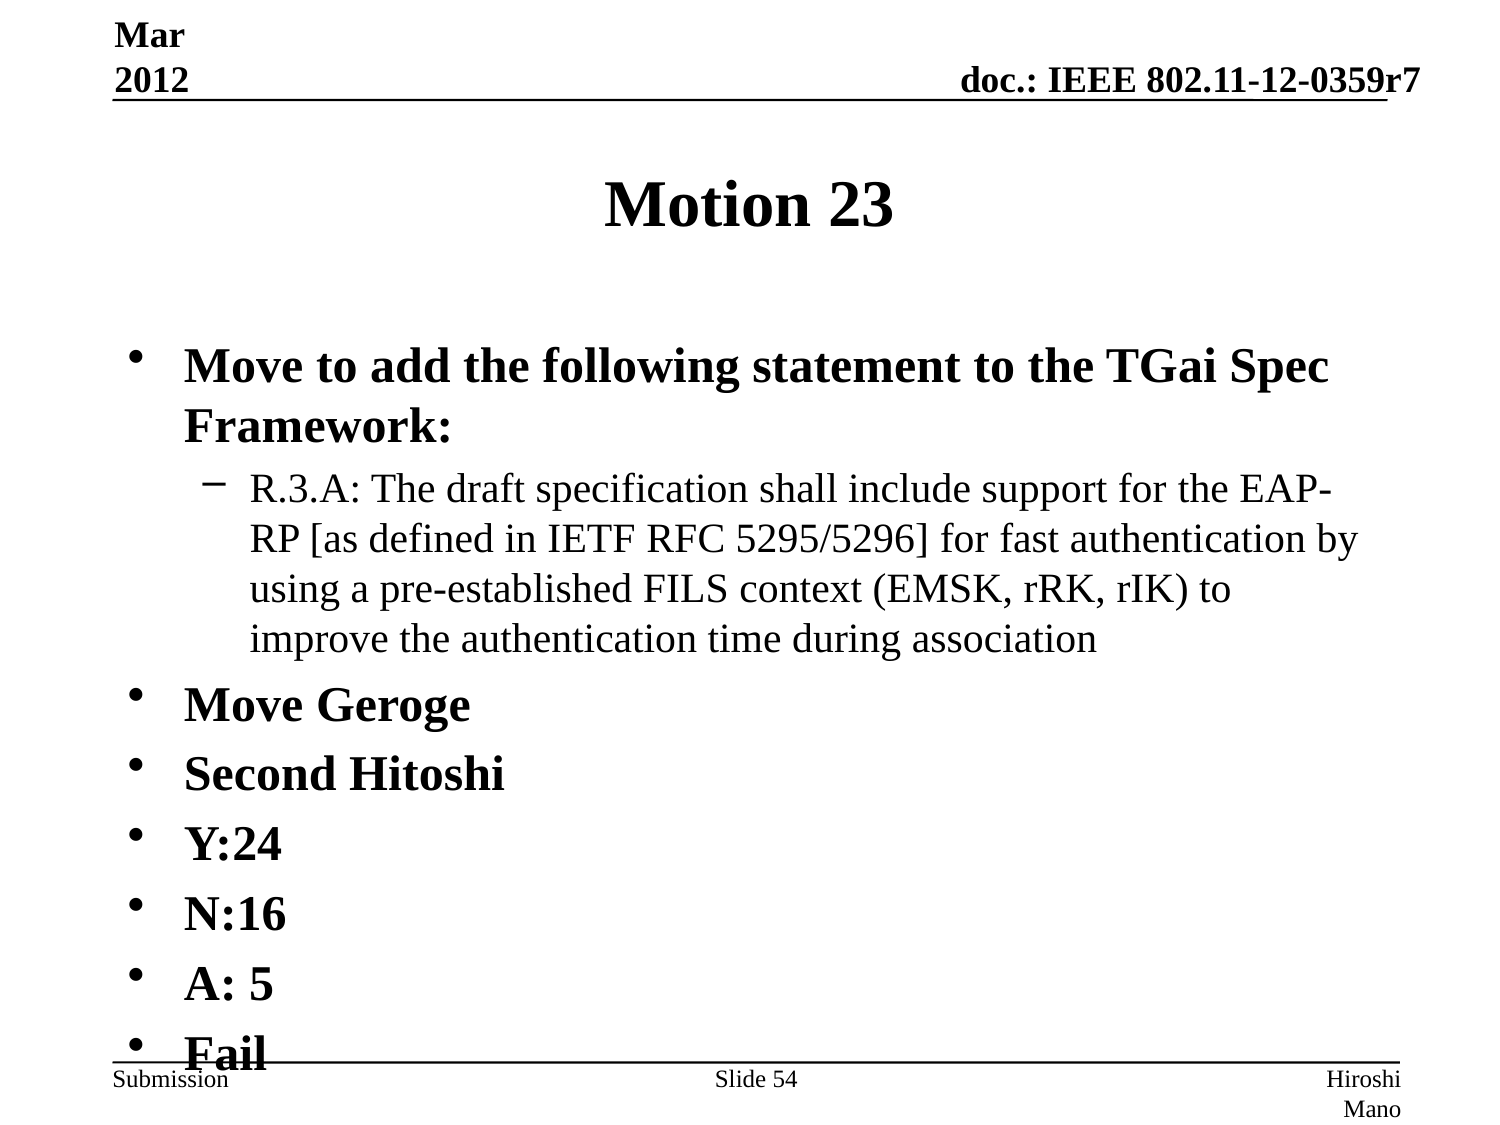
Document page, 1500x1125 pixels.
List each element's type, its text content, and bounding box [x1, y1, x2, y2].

slide_number Slide 54 [712, 1061, 800, 1093]
title Motion 23 [112, 112, 1388, 288]
footer Hiroshi Mano (ATRD, Root, Lab) [1324, 1061, 1402, 1093]
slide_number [114, 54, 259, 101]
list Move to add the following statement to the TGai Spec Framework: R.3.A: The draft specification shall include support for the EAP-RP [as defined in IETF RFC 5295/5296] for fast authentication by using a pre-established FILS context (EMSK, rRK, rIK) to improve the authentication time during association Move Geroge Second Hitoshi Y:24 N:16 A: 5 Fail [112, 324, 1388, 1001]
